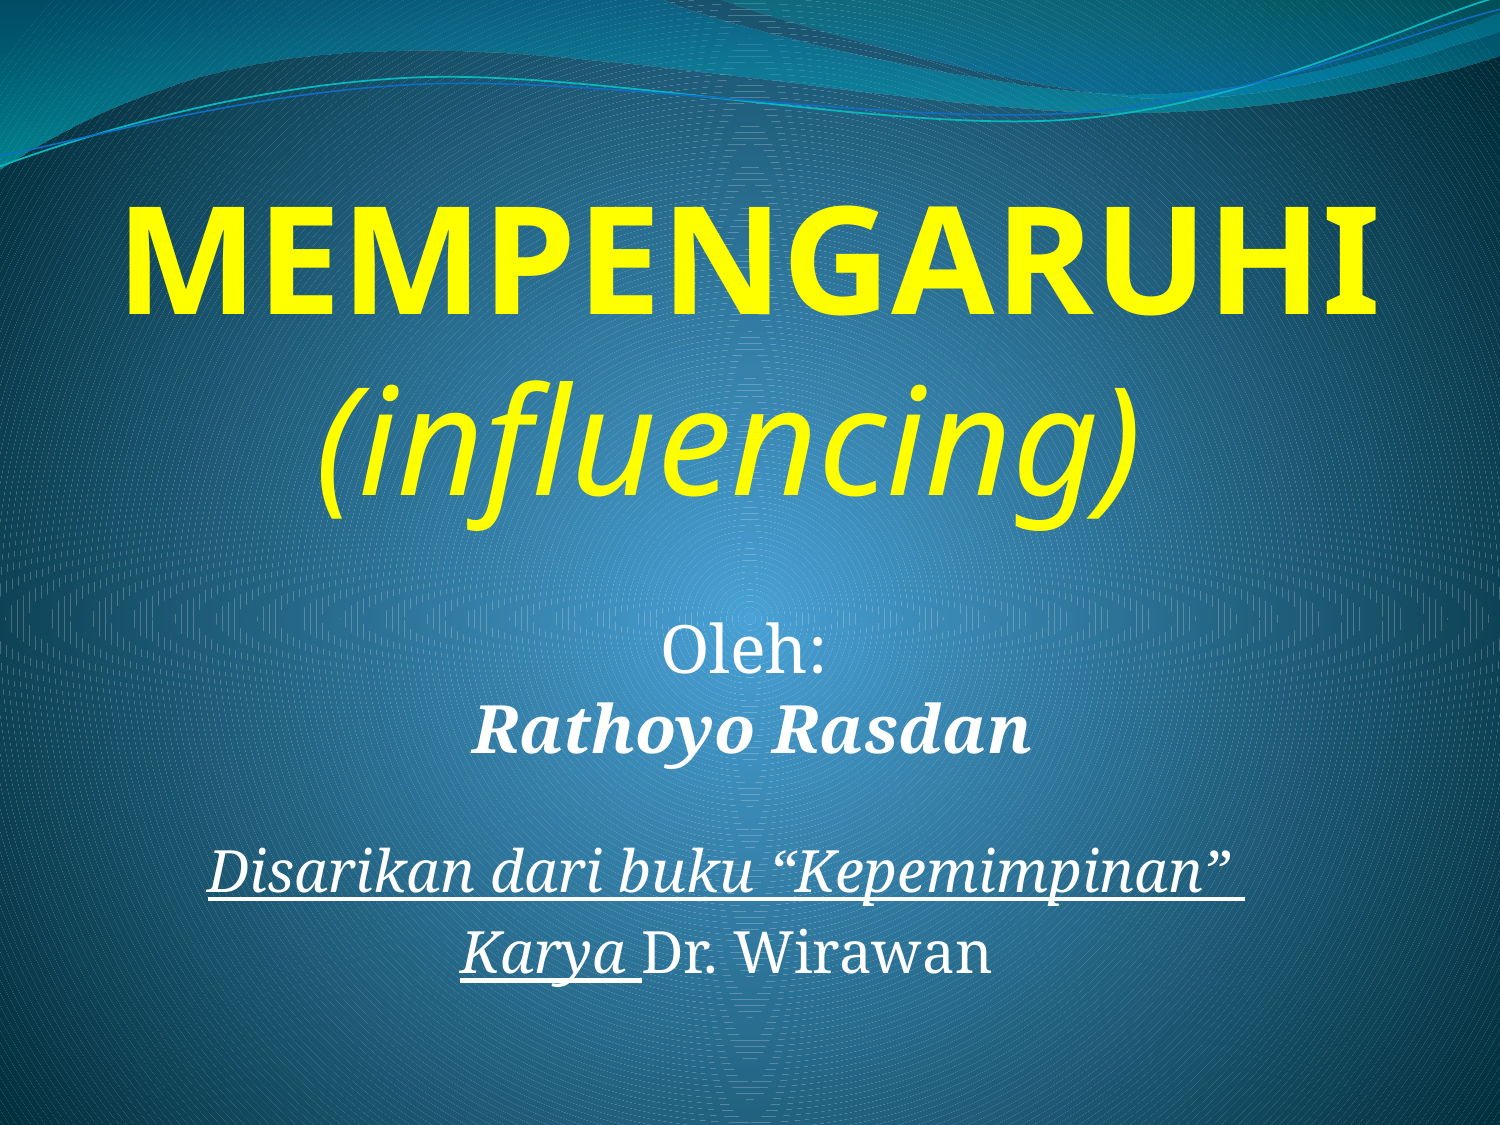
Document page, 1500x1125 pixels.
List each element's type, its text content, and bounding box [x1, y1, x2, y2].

title MEMPENGARUHI (influencing) [0, 162, 1500, 525]
subtitle Disarikan dari buku “Kepemimpinan” Karya Dr. Wirawan [87, 750, 1376, 1025]
text_box Oleh: Rathoyo Rasdan [249, 599, 1238, 775]
